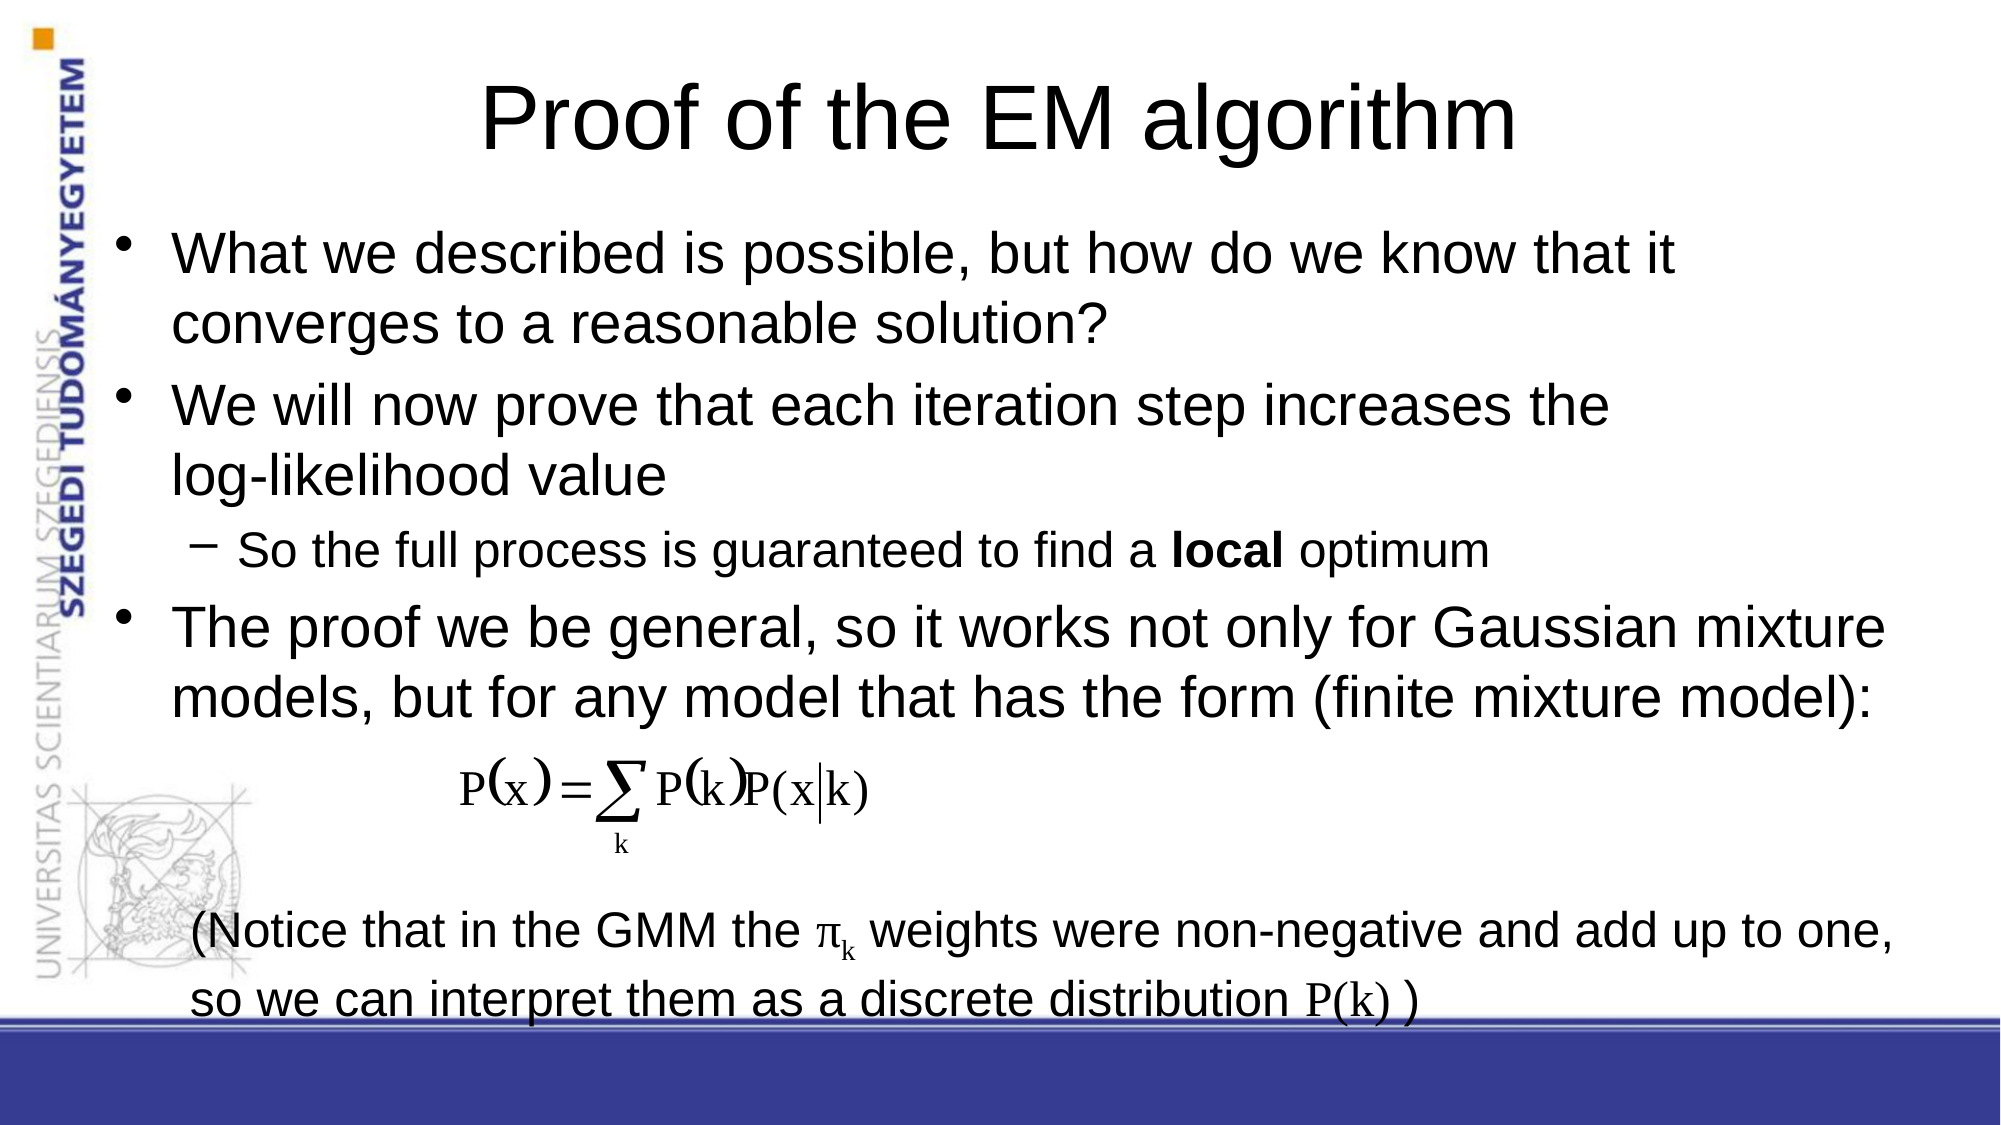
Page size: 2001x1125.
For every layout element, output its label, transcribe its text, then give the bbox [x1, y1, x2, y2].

picture [0, 0, 2001, 1125]
title Proof of the EM algorithm [99, 19, 1900, 207]
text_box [450, 751, 877, 902]
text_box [990, 544, 1010, 581]
list What we described is possible, but how do we know that it converges to a reasonable solution? We will now prove that each iteration step increases the log-likelihood value So the full process is guaranteed to find a local optimum The proof we be general, so it works not only for Gaussian mixture models, but for any model that has the form (finite mixture model): (Notice that in the GMM the πk weights were non-negative and add up to one, so we can interpret them as a discrete distribution P(k) ) [99, 208, 1934, 951]
